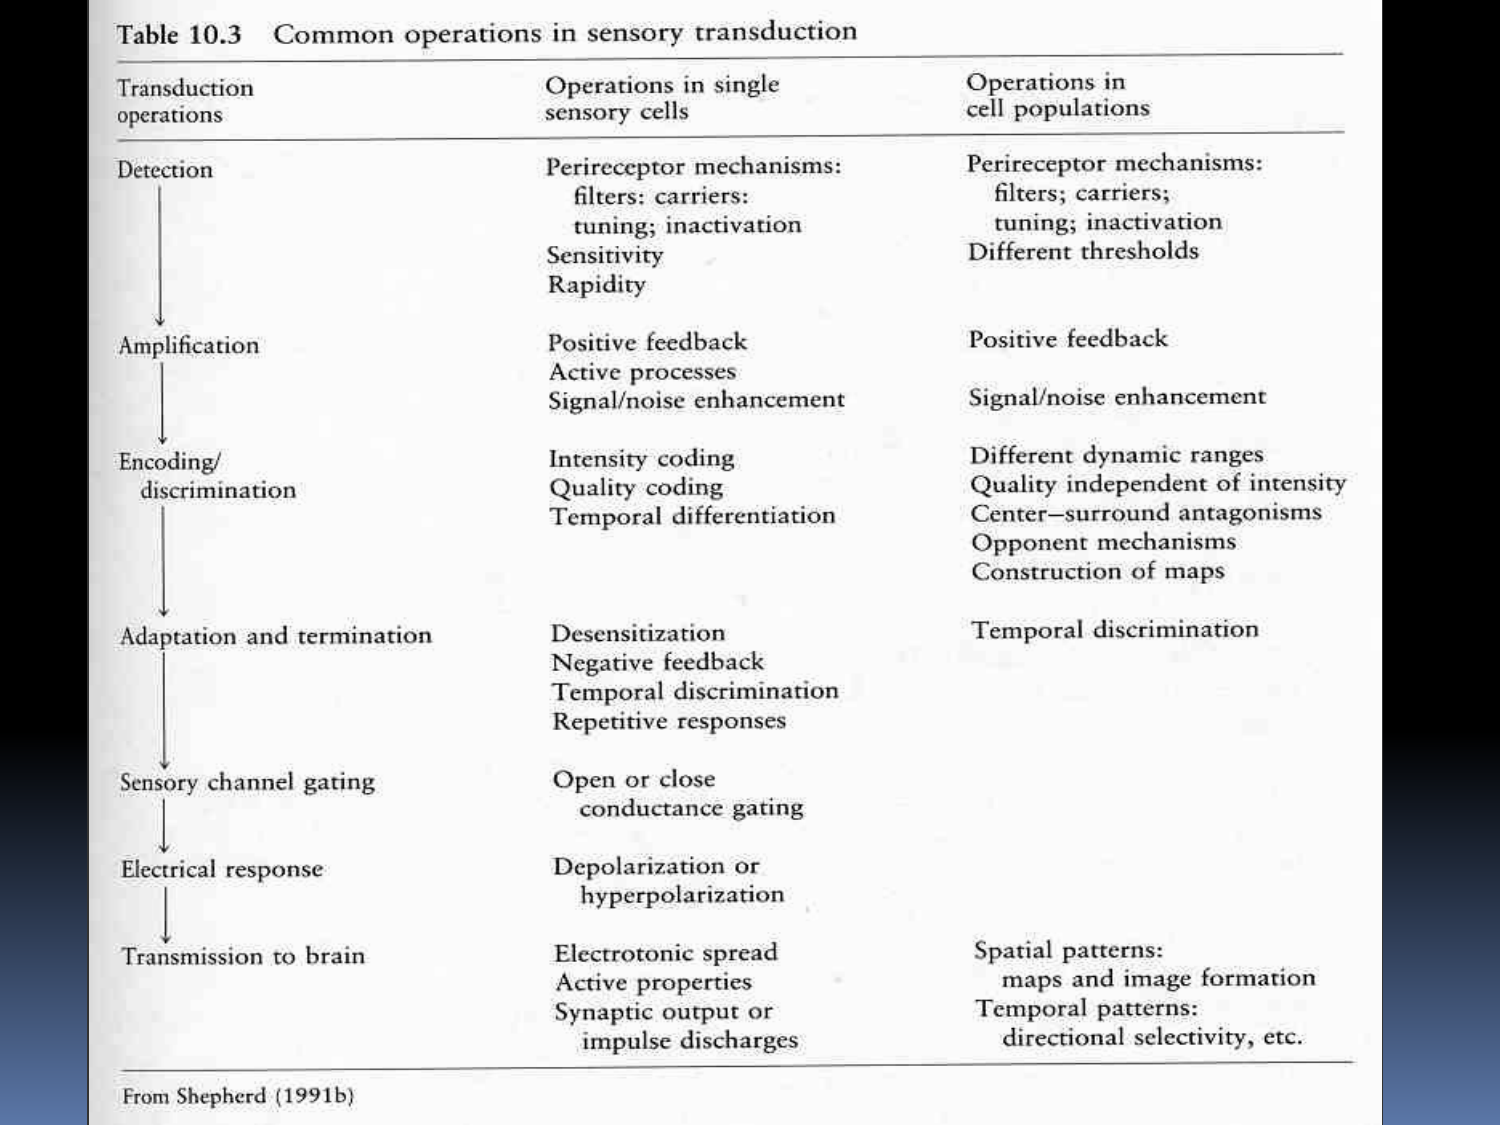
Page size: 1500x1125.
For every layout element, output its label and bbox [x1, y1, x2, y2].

picture [88, 0, 1383, 1125]
